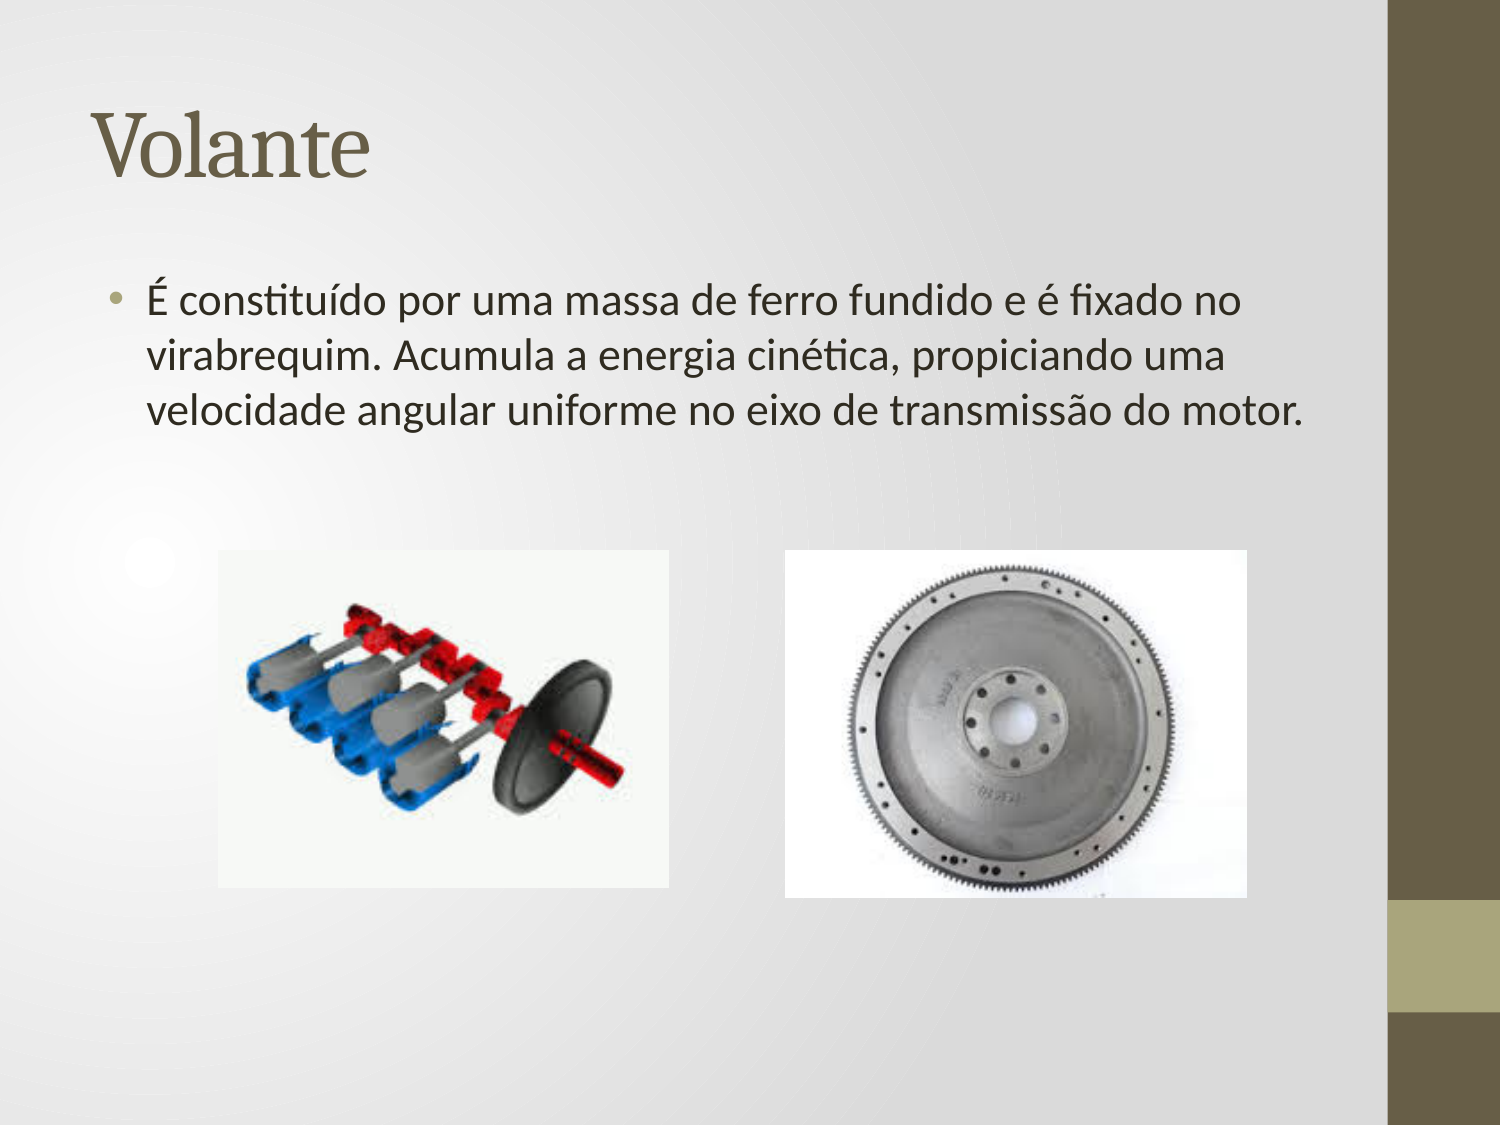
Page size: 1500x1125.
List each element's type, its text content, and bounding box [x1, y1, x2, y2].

title Volante [75, 45, 1325, 233]
picture [784, 550, 1247, 898]
picture [217, 550, 669, 889]
list É constituído por uma massa de ferro fundido e é fixado no virabrequim. Acumula a energia cinética, propiciando uma velocidade angular uniforme no eixo de transmissão do motor. [75, 262, 1325, 1050]
